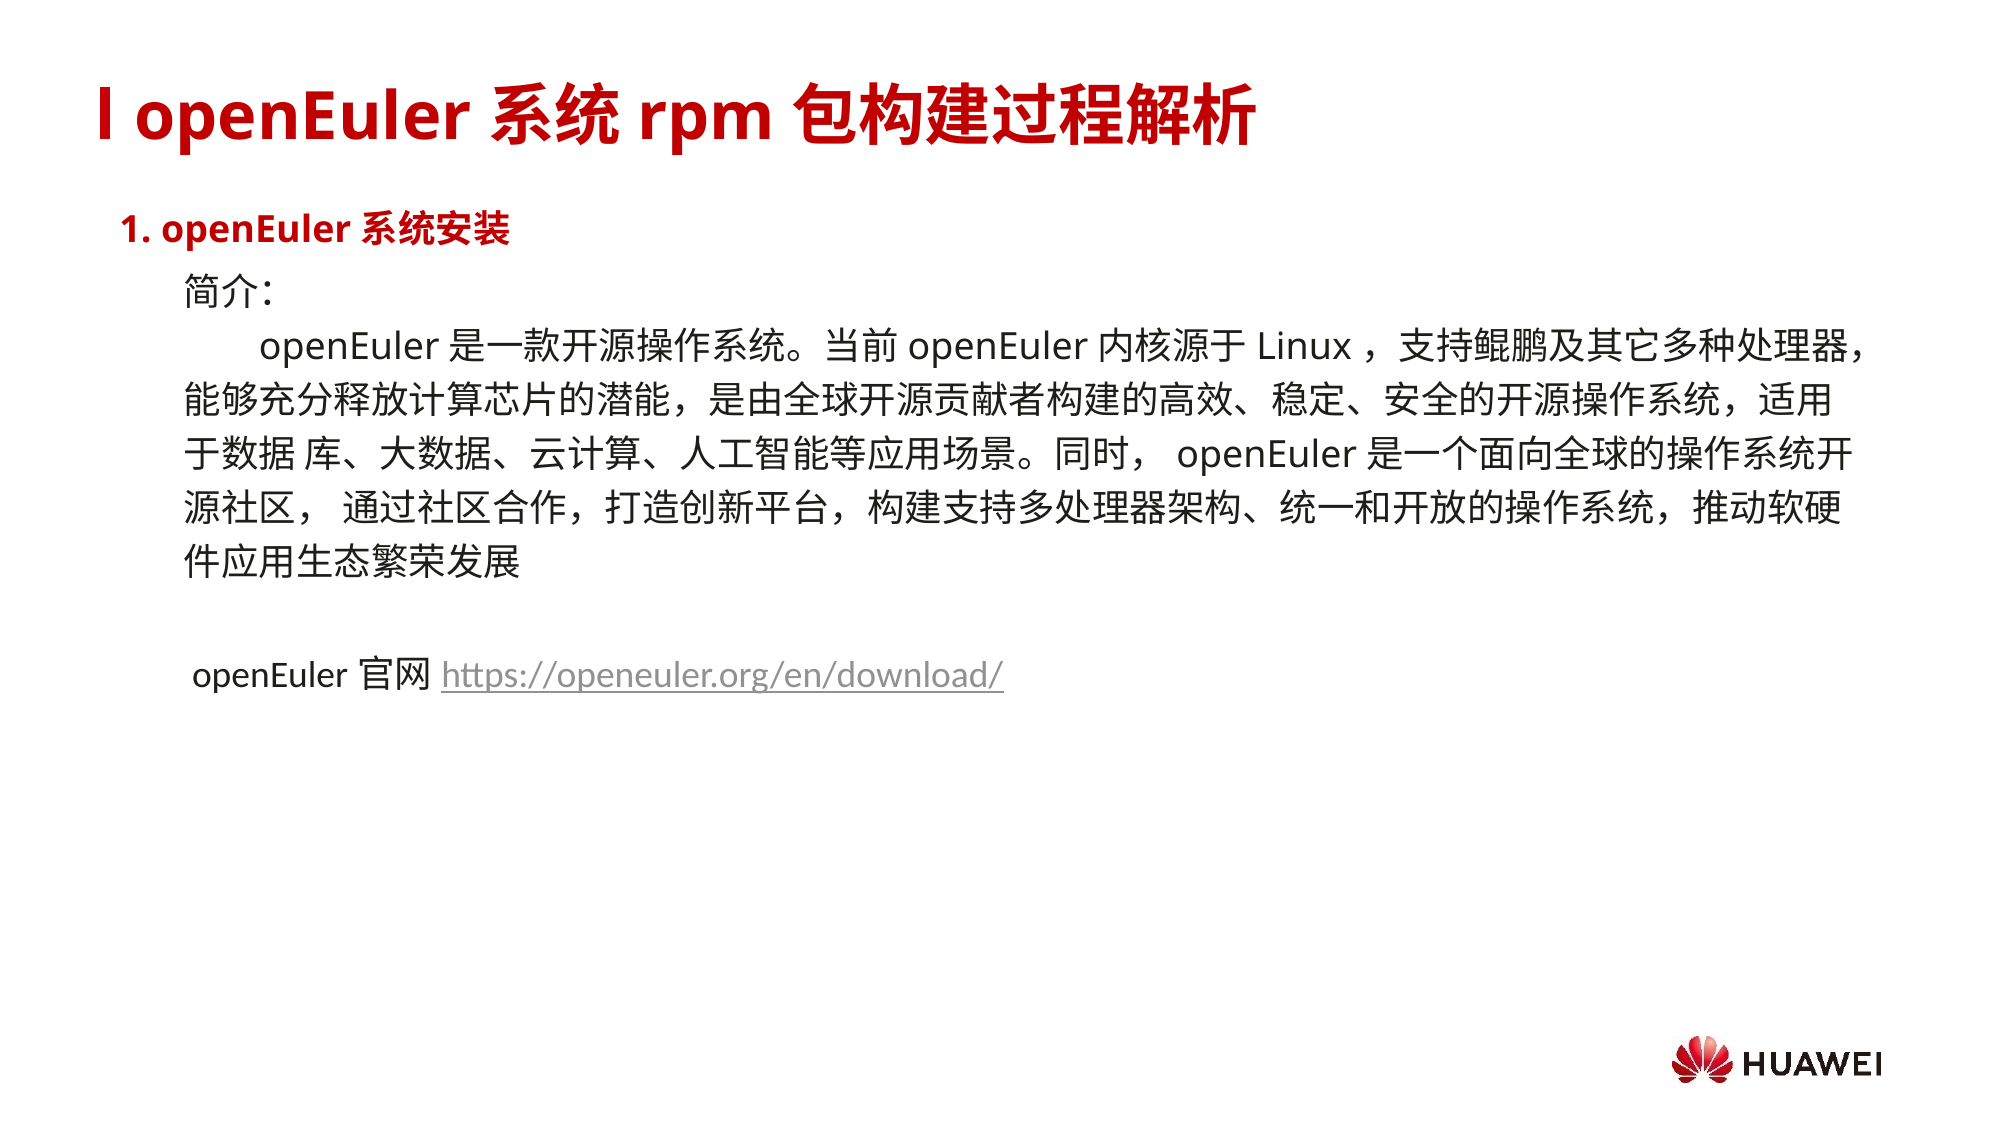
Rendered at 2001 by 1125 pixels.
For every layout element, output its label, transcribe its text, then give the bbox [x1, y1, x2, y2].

picture [1672, 1036, 1881, 1083]
list 1. openEuler系统安装 [117, 182, 1879, 261]
text_box 简介： openEuler是一款开源操作系统。当前openEuler内核源于Linux，支持鲲鹏及其它多种处理器，能够充分释放计算芯片的潜能，是由全球开源贡献者构建的高效、稳定、安全的开源操作系统，适用于数据 库、大数据、云计算、人工智能等应用场景。同时，openEuler是一个面向全球的操作系统开源社区， 通过社区合作，打造创新平台，构建支持多处理器架构、统一和开放的操作系统，推动软硬件应用生态繁荣发展 [169, 260, 1879, 591]
subtitle openEuler系统rpm包构建过程解析 [134, 81, 1897, 244]
text_box openEuler官网https://openeuler.org/en/download/ [177, 643, 1019, 703]
